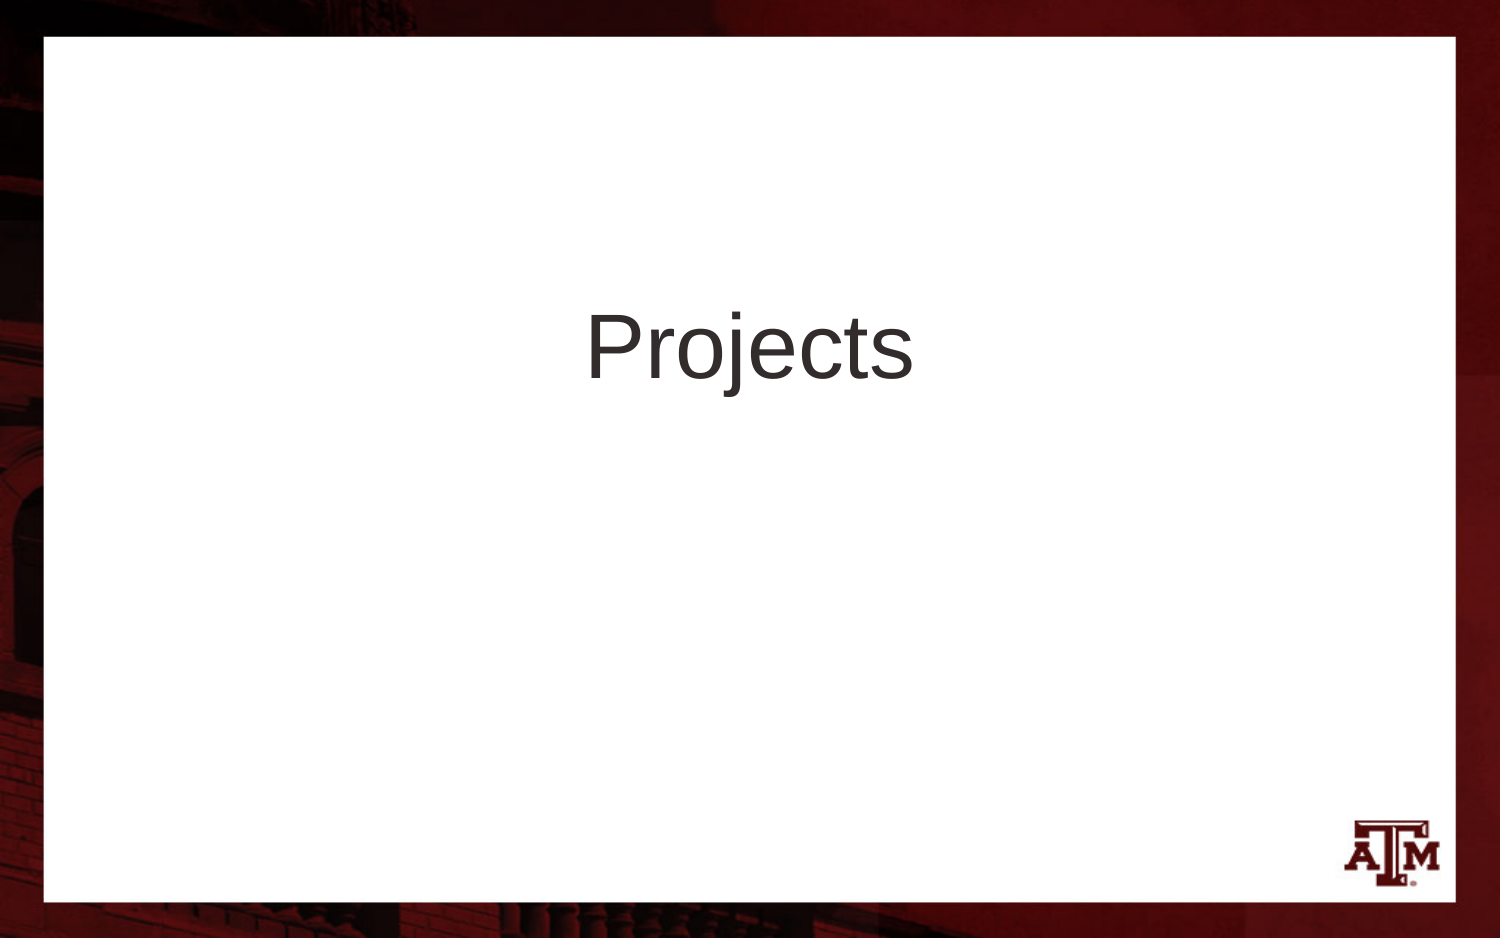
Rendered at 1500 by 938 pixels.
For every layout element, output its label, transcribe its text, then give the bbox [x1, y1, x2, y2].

picture [0, 0, 1500, 938]
title Projects [112, 241, 1388, 442]
